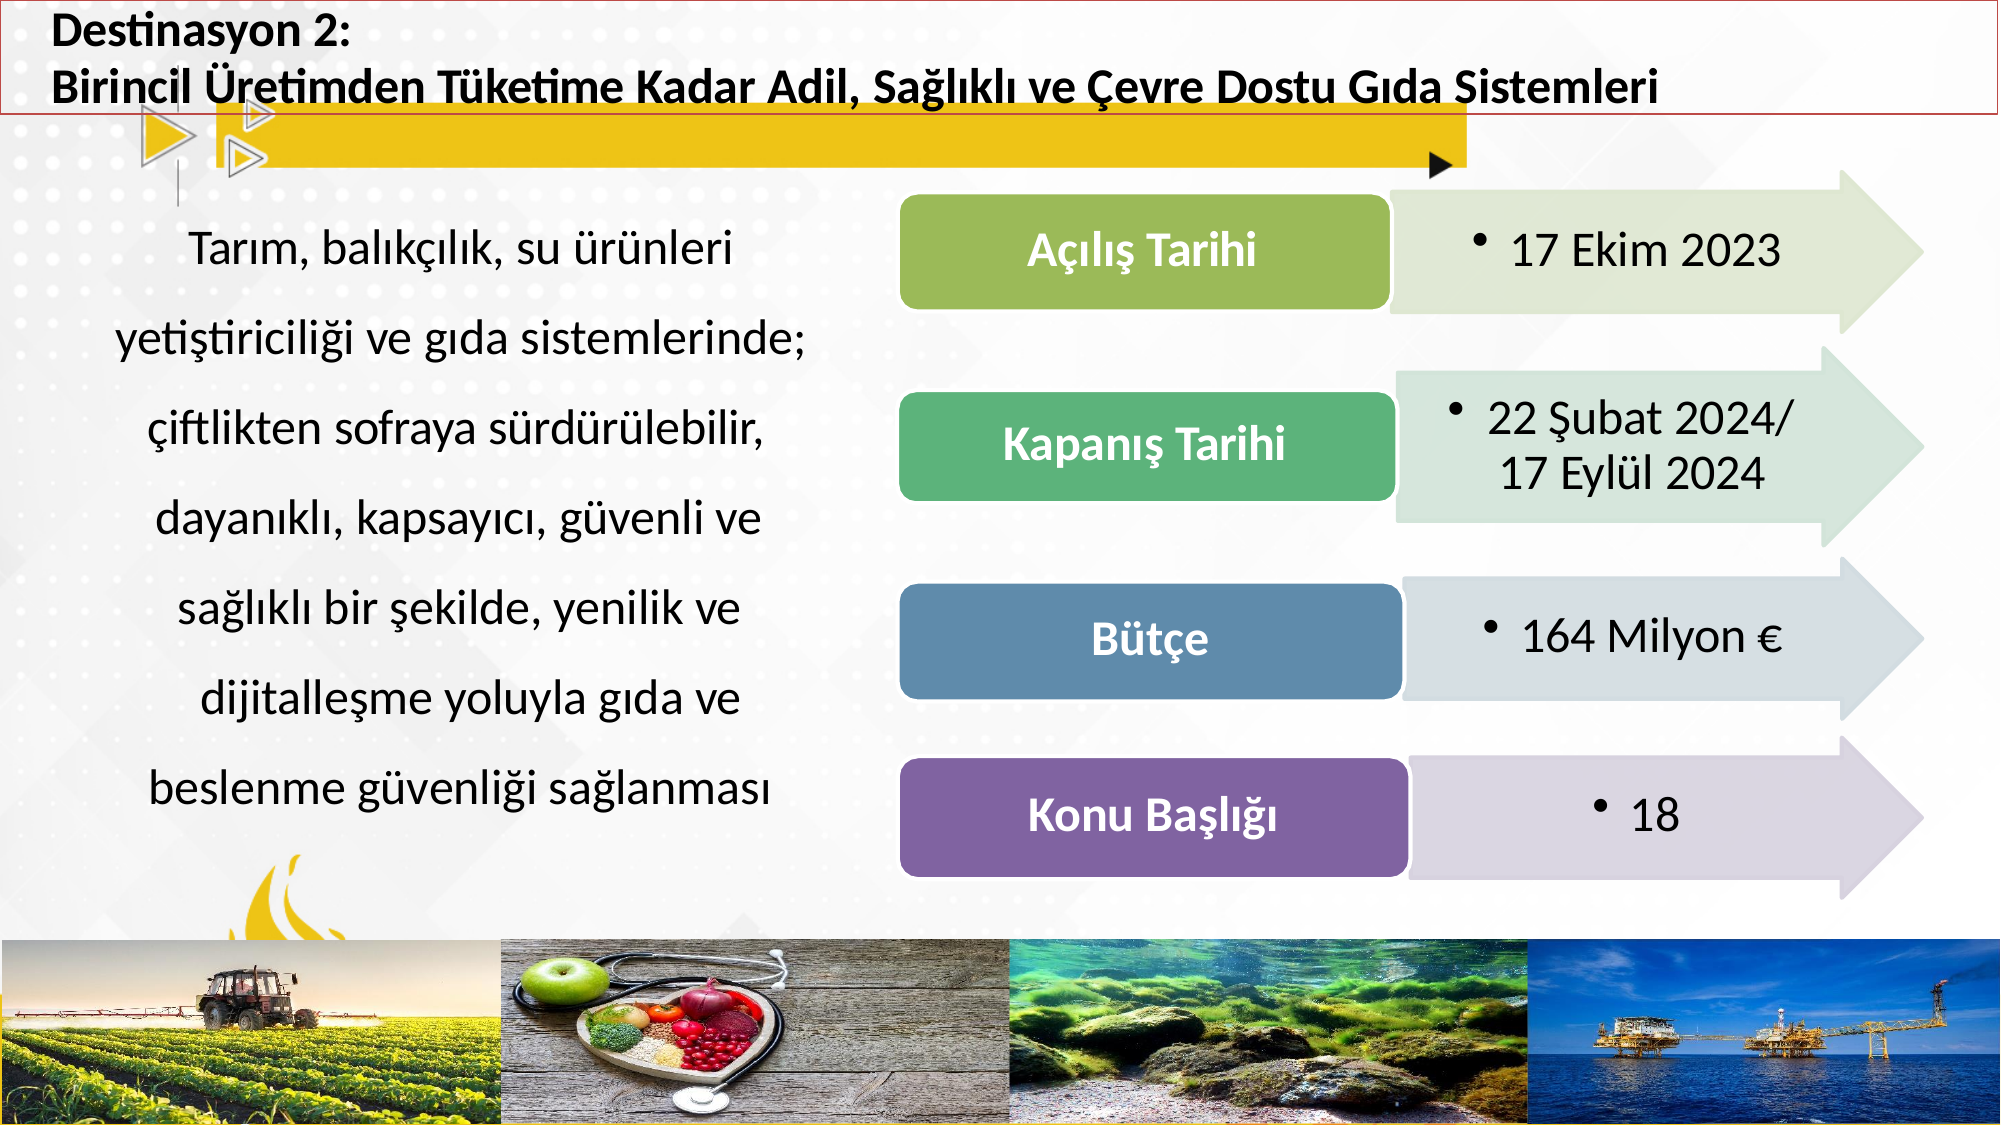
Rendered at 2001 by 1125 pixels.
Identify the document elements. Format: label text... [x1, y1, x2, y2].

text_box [895, 190, 1395, 314]
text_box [895, 753, 1413, 882]
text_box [894, 387, 1400, 506]
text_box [1408, 735, 1924, 901]
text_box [1389, 169, 1924, 335]
text_box Destinasyon 2: Birincil Üretimden Tüketime Kadar Adil, Sağlıklı ve Çevre Dostu Gıda Sistemleri [0, 0, 1998, 114]
text_box Tarım, balıkçılık, su ürünleri yetiştiriciliği ve gıda sistemlerinde; [111, 182, 811, 365]
picture [0, 0, 2001, 1125]
text_box beslenme güvenliği sağlanması [146, 752, 777, 815]
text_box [1395, 345, 1925, 548]
text_box sağlıklı bir şekilde, yenilik ve dijitalleşme yoluyla gıda ve [175, 542, 747, 725]
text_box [1402, 556, 1925, 722]
text_box çiftlikten sofraya sürdürülebilir, dayanıklı, kapsayıcı, güvenli ve [145, 362, 778, 545]
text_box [895, 579, 1407, 704]
